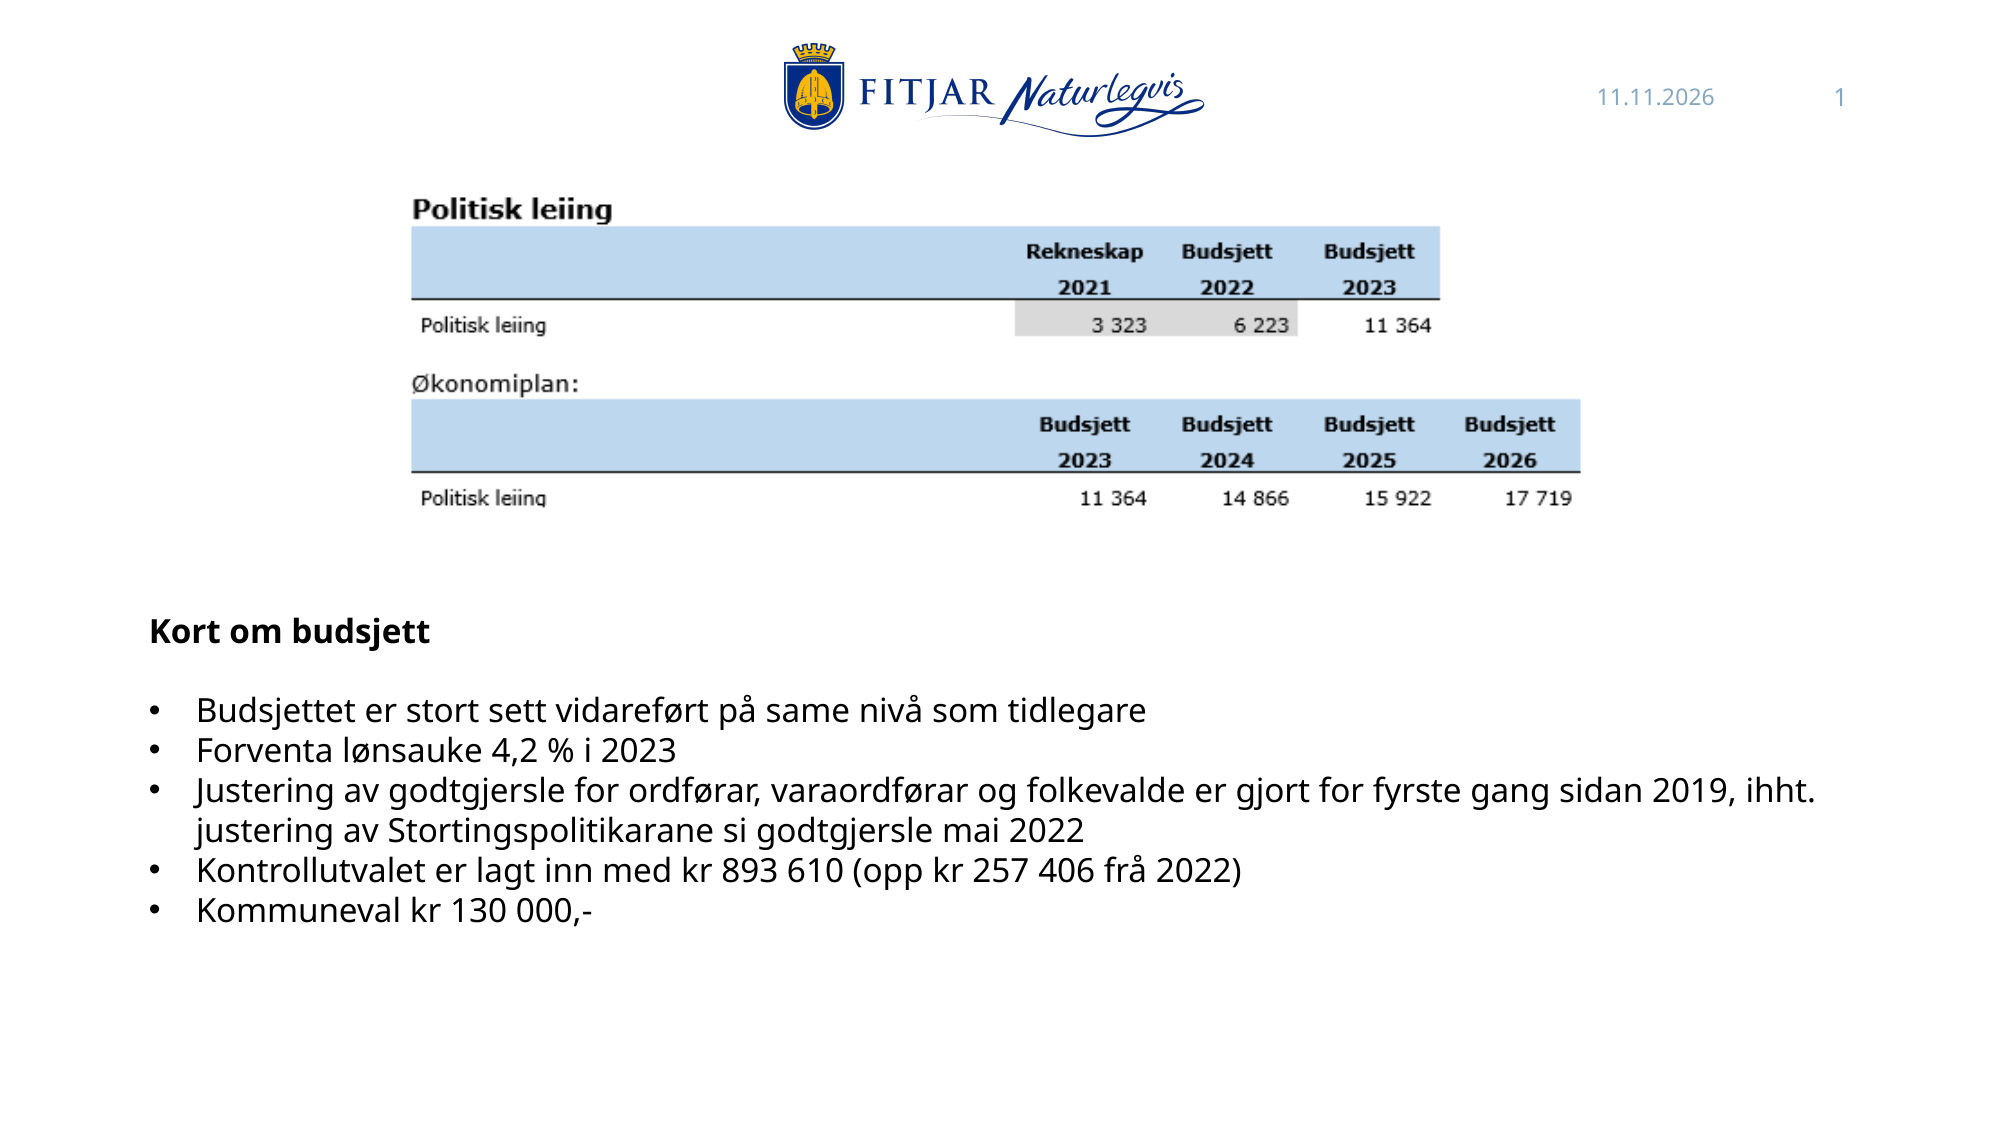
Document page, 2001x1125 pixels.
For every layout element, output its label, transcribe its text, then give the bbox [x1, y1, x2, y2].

picture [383, 187, 1617, 522]
picture [783, 43, 1205, 137]
text_box Kort om budsjett Budsjettet er stort sett vidareført på same nivå som tidlegare Forventa lønsauke 4,2 % i 2023 Justering av godtgjersle for ordførar, varaordførar og folkevalde er gjort for fyrste gang sidan 2019, ihht. justering av Stortingspolitikarane si godtgjersle mai 2022 Kontrollutvalet er lagt inn med kr 893 610 (opp kr 257 406 frå 2022) Kommuneval kr 130 000,- [134, 562, 1866, 977]
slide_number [1581, 68, 1755, 129]
slide_number 1 [1776, 68, 1863, 129]
